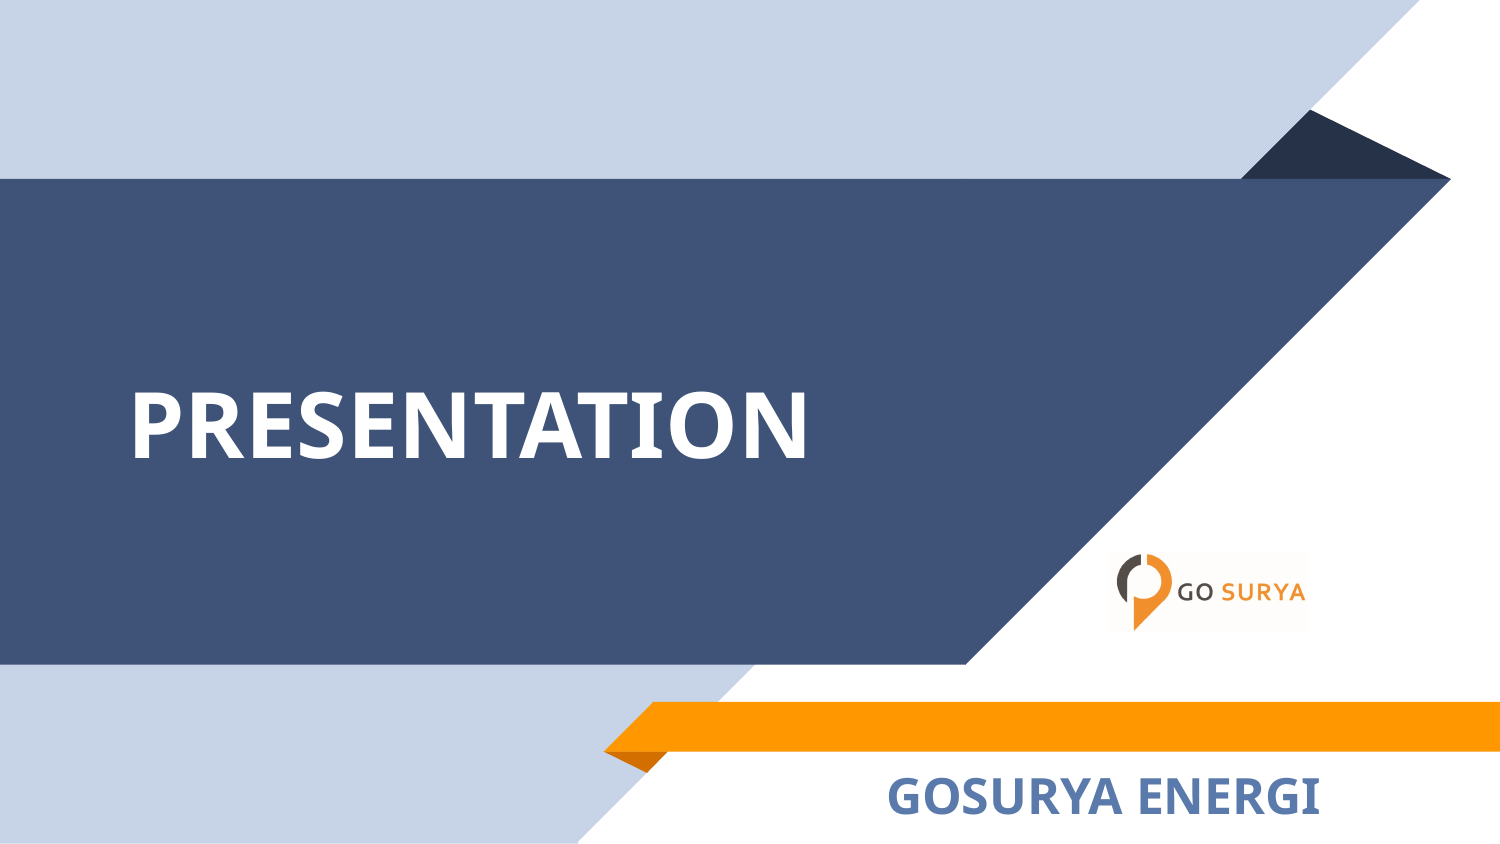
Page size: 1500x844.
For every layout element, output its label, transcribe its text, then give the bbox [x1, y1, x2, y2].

title PRESENTATION [112, 178, 994, 665]
text_box GOSURYA ENERGI [871, 551, 1500, 844]
picture [1109, 552, 1307, 633]
